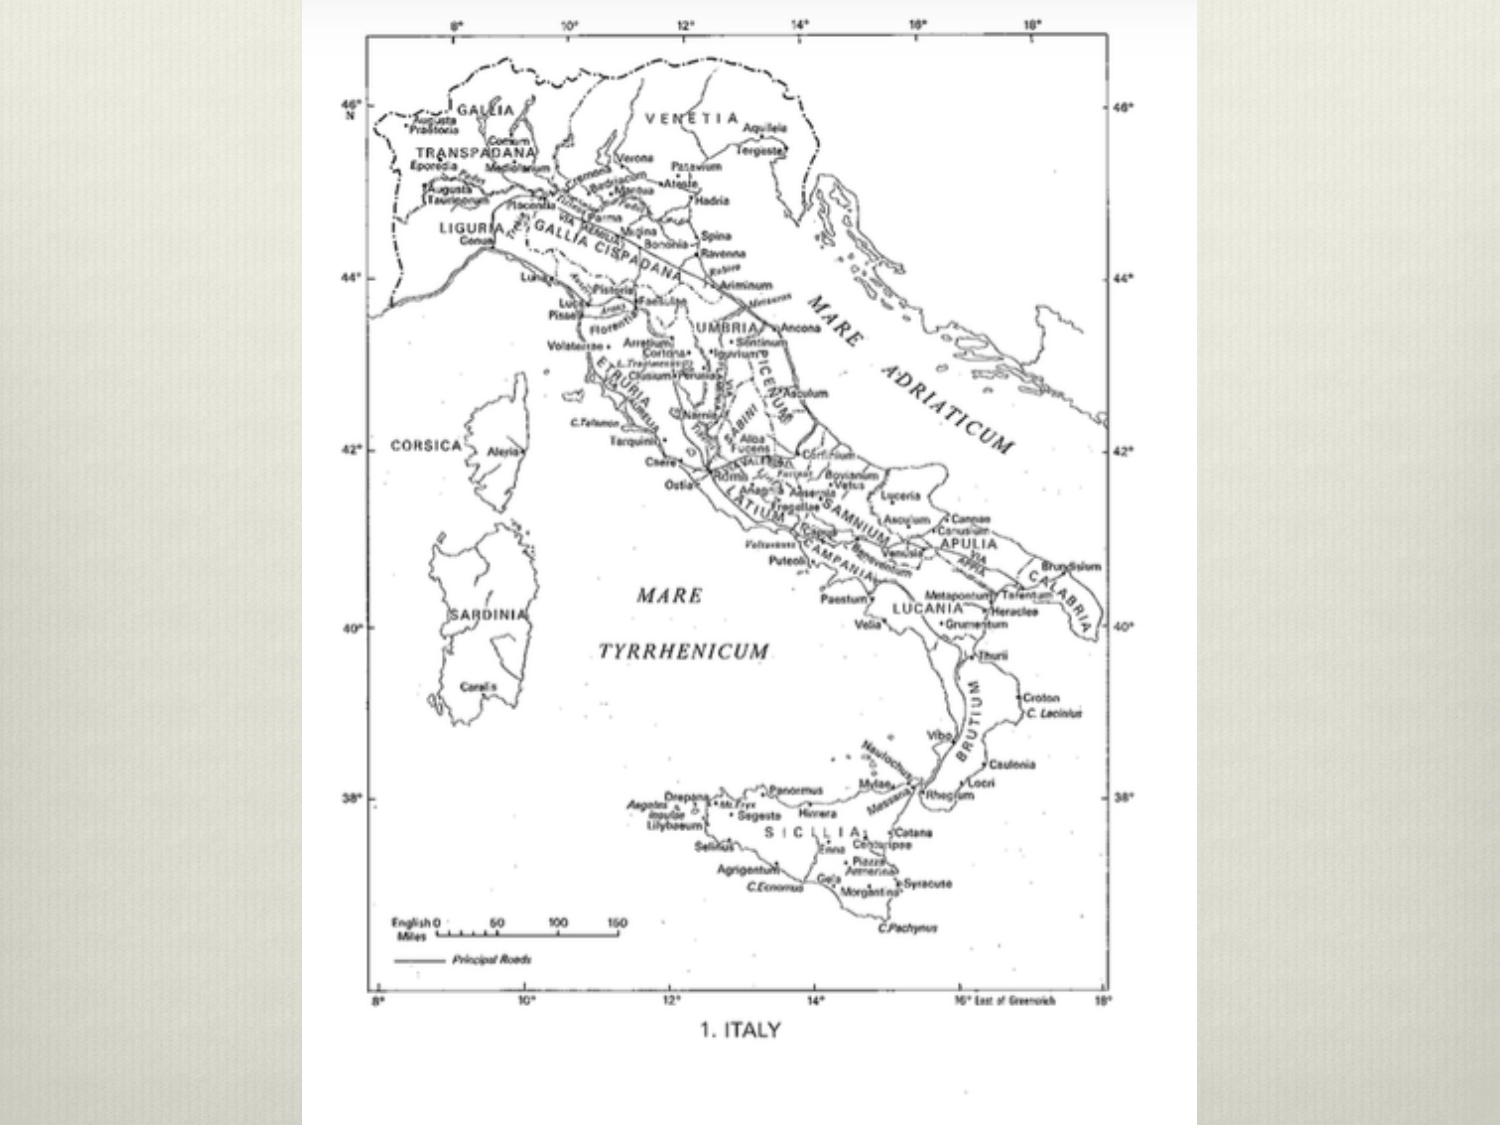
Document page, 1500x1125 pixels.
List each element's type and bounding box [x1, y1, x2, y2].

picture [300, 0, 1198, 1125]
